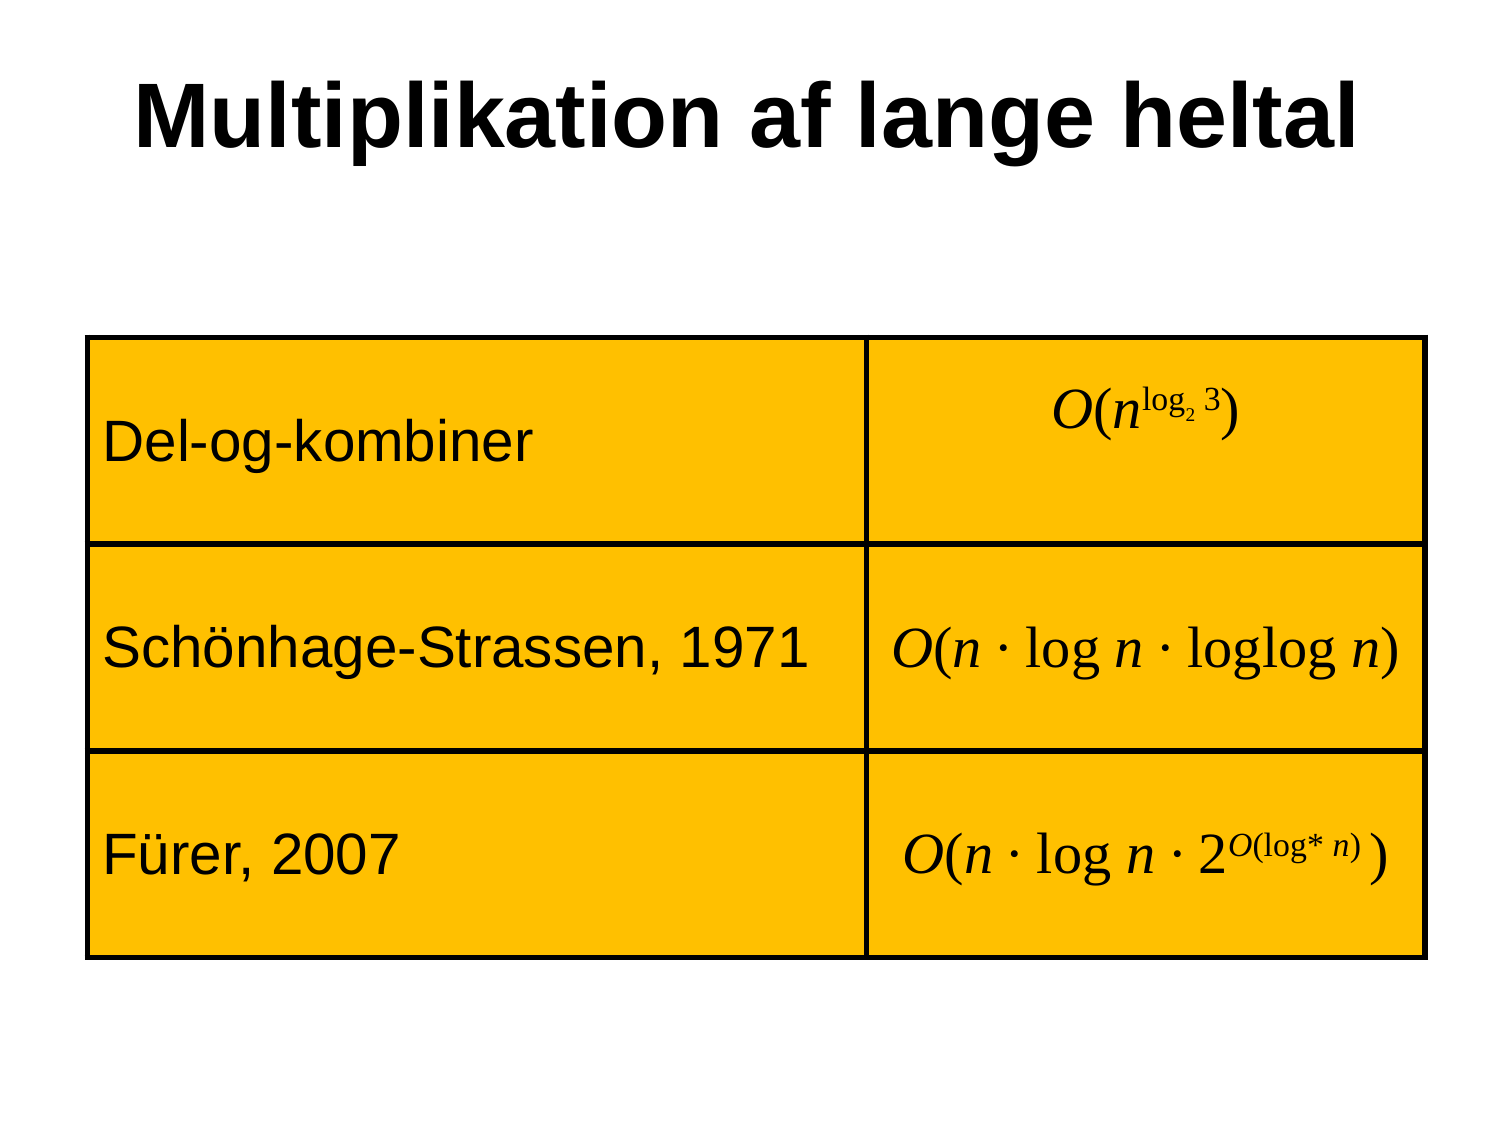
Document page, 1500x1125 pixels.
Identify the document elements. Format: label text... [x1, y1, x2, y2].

table_cell Schönhage-Strassen, 1971 [90, 547, 864, 748]
table_header Del-og-kombiner [90, 340, 864, 541]
table_cell Fürer, 2007 [90, 754, 864, 955]
title Multiplikation af lange heltal [72, 16, 1423, 205]
table_cell O(n ∙ log n ∙ loglog n) [869, 547, 1422, 748]
table_cell O(n ∙ log n ∙ 2O(log* n) ) [869, 754, 1422, 955]
table_header O(nlog2 3) [869, 340, 1422, 541]
